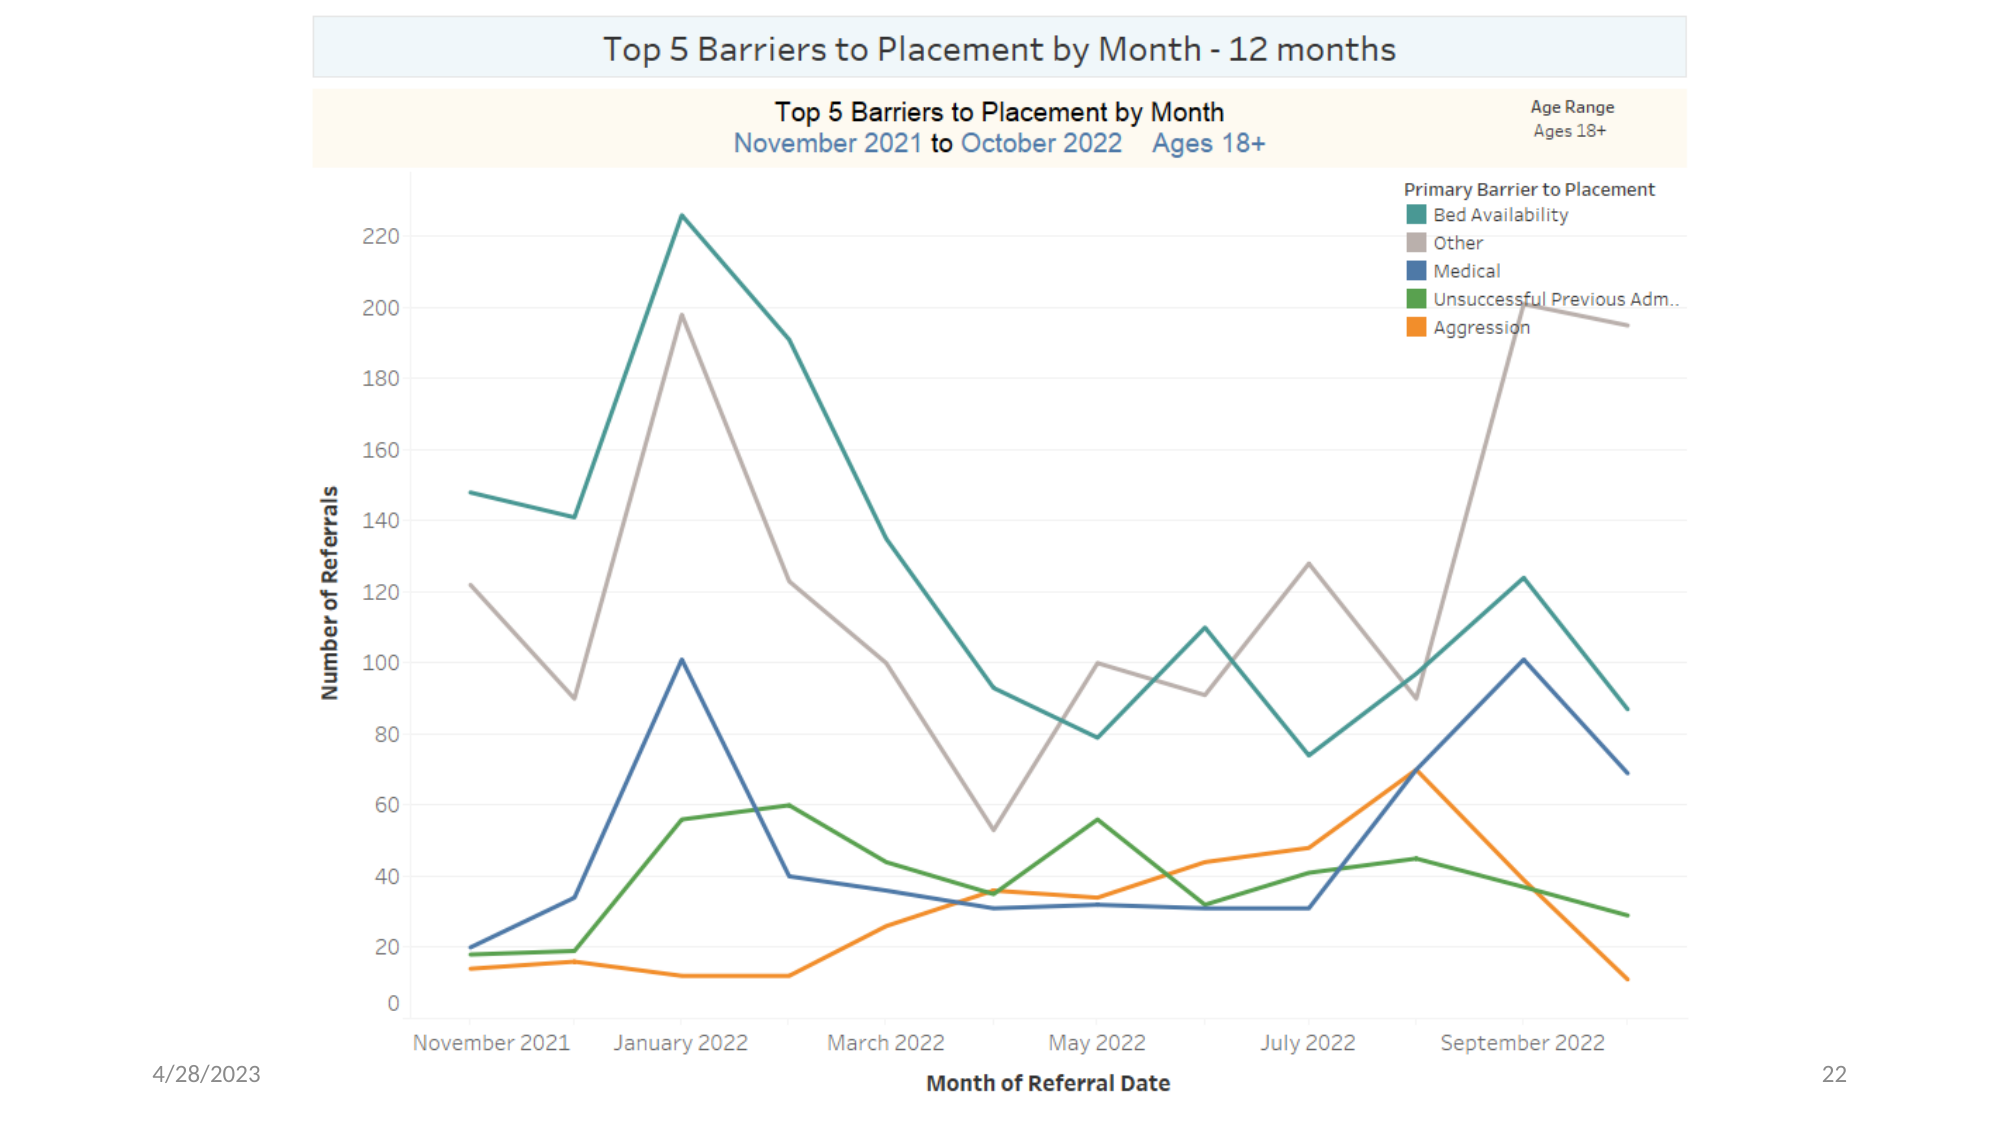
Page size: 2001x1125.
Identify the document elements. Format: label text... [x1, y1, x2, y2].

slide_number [137, 1042, 296, 1103]
slide_number 22 [1704, 1042, 1863, 1103]
picture [296, 0, 1704, 1125]
